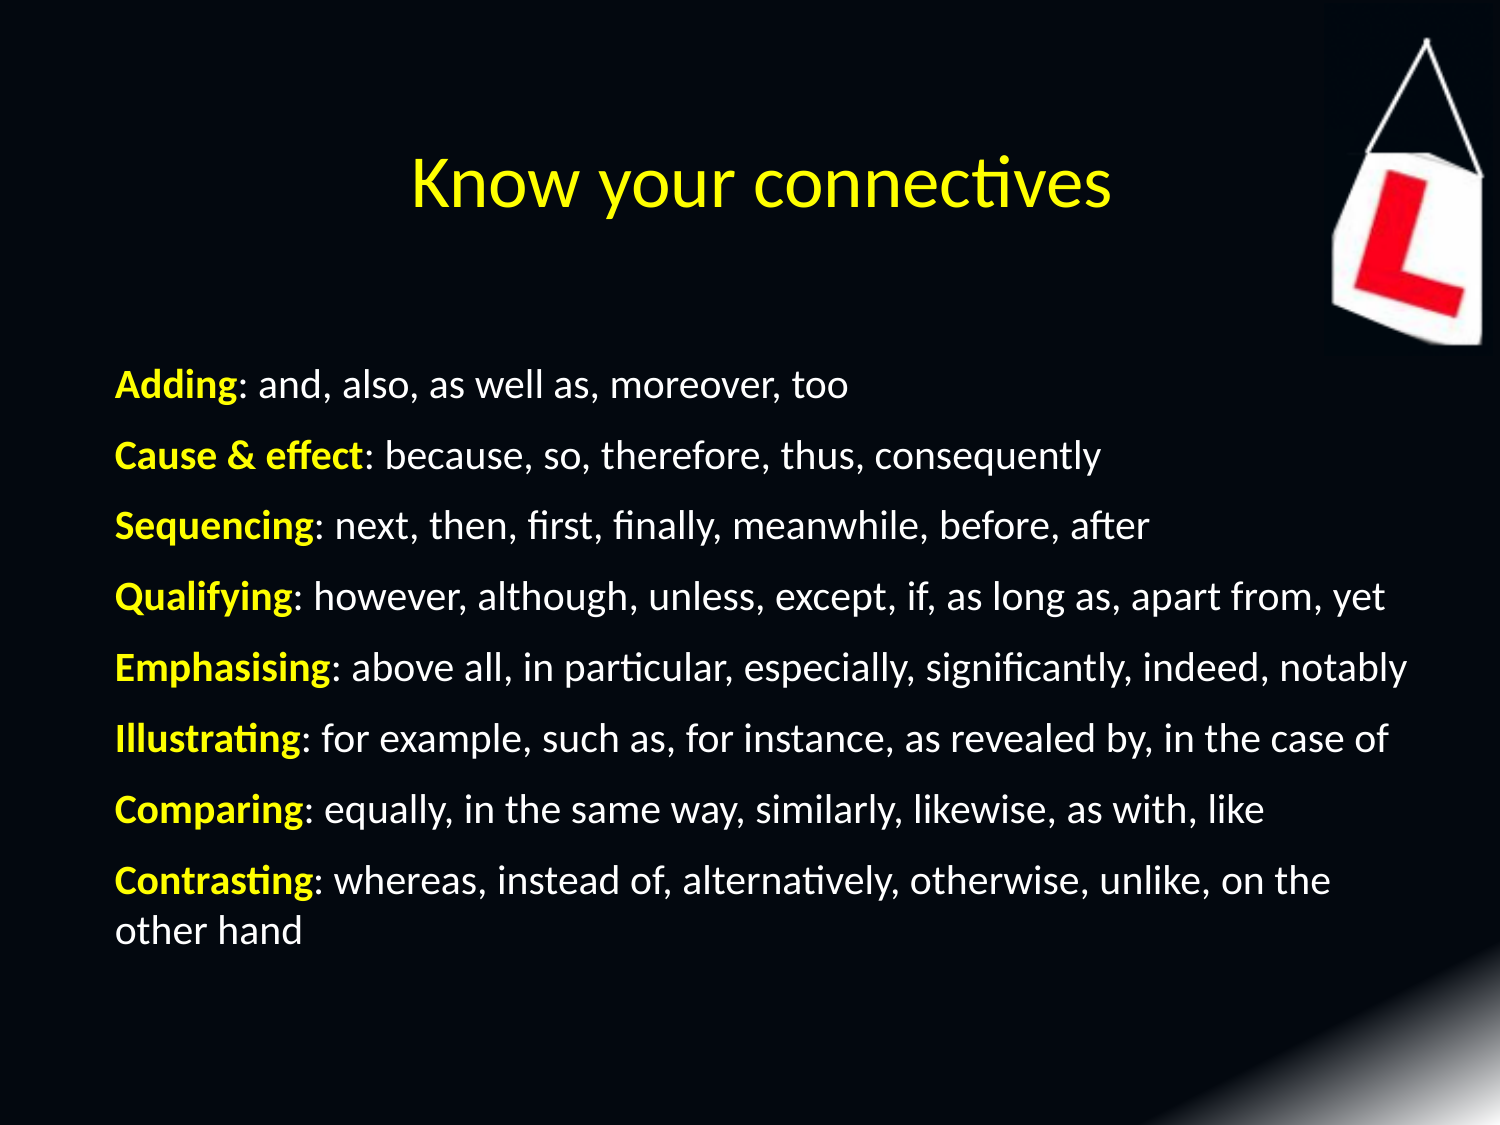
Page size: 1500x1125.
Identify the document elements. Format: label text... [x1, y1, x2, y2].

text_box Know your connectives Adding: and, also, as well as, moreover, too Cause & effect: because, so, therefore, thus, consequently Sequencing: next, then, first, finally, meanwhile, before, after Qualifying: however, although, unless, except, if, as long as, apart from, yet Emphasising: above all, in particular, especially, significantly, indeed, notably Illustrating: for example, such as, for instance, as revealed by, in the case of Comparing: equally, in the same way, similarly, likewise, as with, like Contrasting: whereas, instead of, alternatively, otherwise, unlike, on the other hand [99, 125, 1425, 1031]
picture [1323, 3, 1494, 357]
